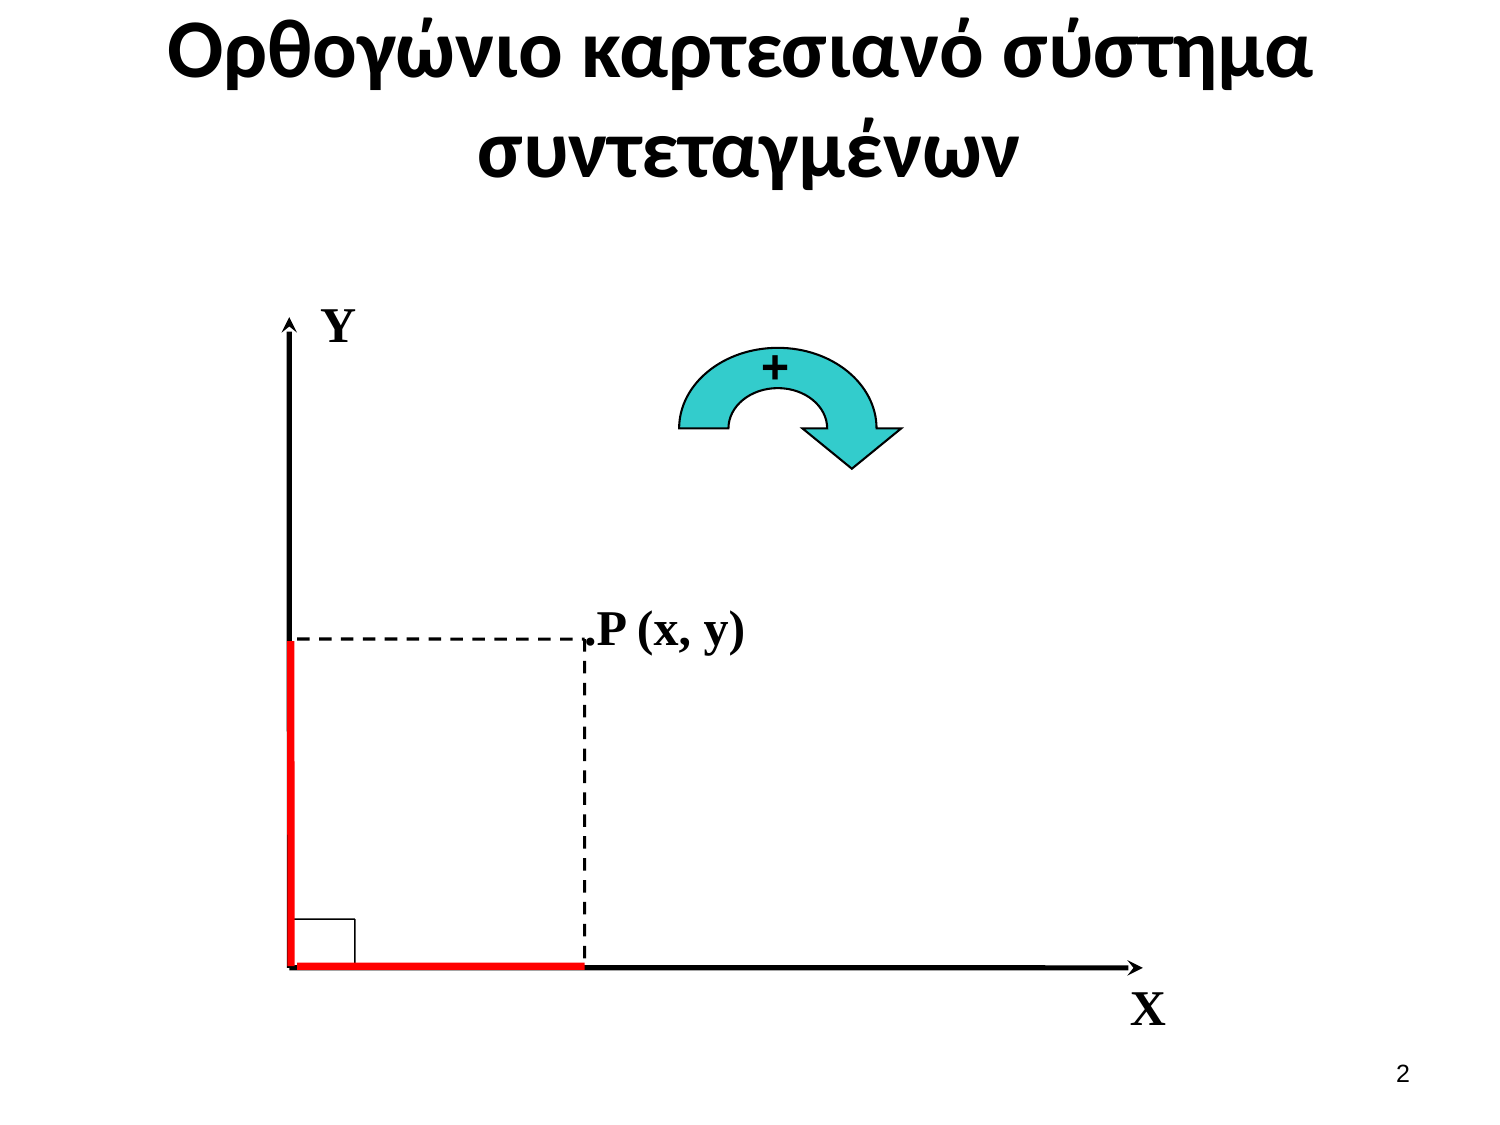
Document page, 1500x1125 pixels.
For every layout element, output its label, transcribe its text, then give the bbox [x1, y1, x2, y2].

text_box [288, 284, 1247, 1043]
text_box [290, 638, 585, 967]
title Ορθογώνιο καρτεσιανό σύστημα συντεταγμένων [0, 19, 1500, 169]
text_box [678, 327, 877, 510]
slide_number 1 [1074, 1042, 1425, 1103]
